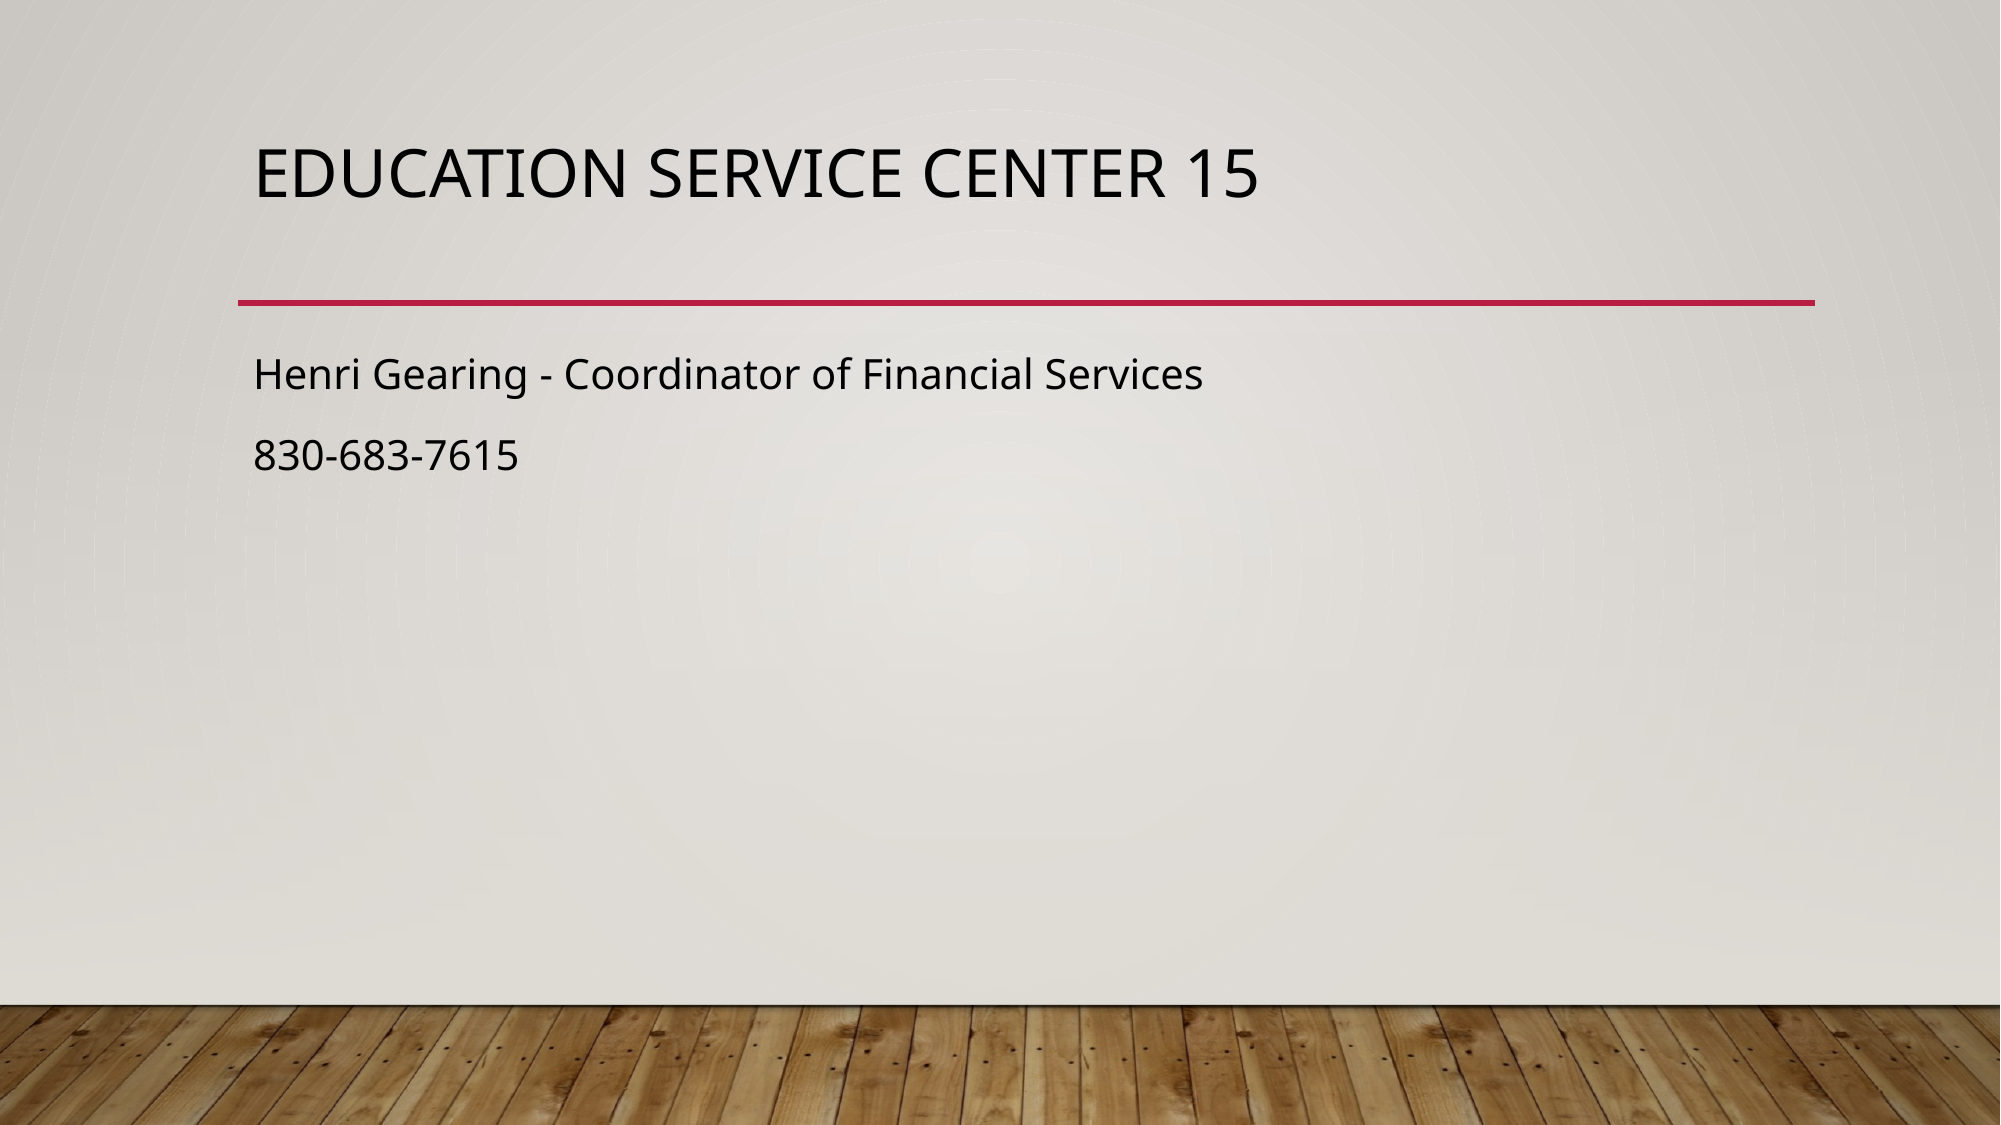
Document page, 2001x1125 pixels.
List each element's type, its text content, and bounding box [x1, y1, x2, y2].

title Education Service Center 15 [238, 131, 1814, 305]
picture [0, 1005, 2000, 1125]
list Henri Gearing - Coordinator of Financial Services 830-683-7615 [238, 330, 1814, 897]
